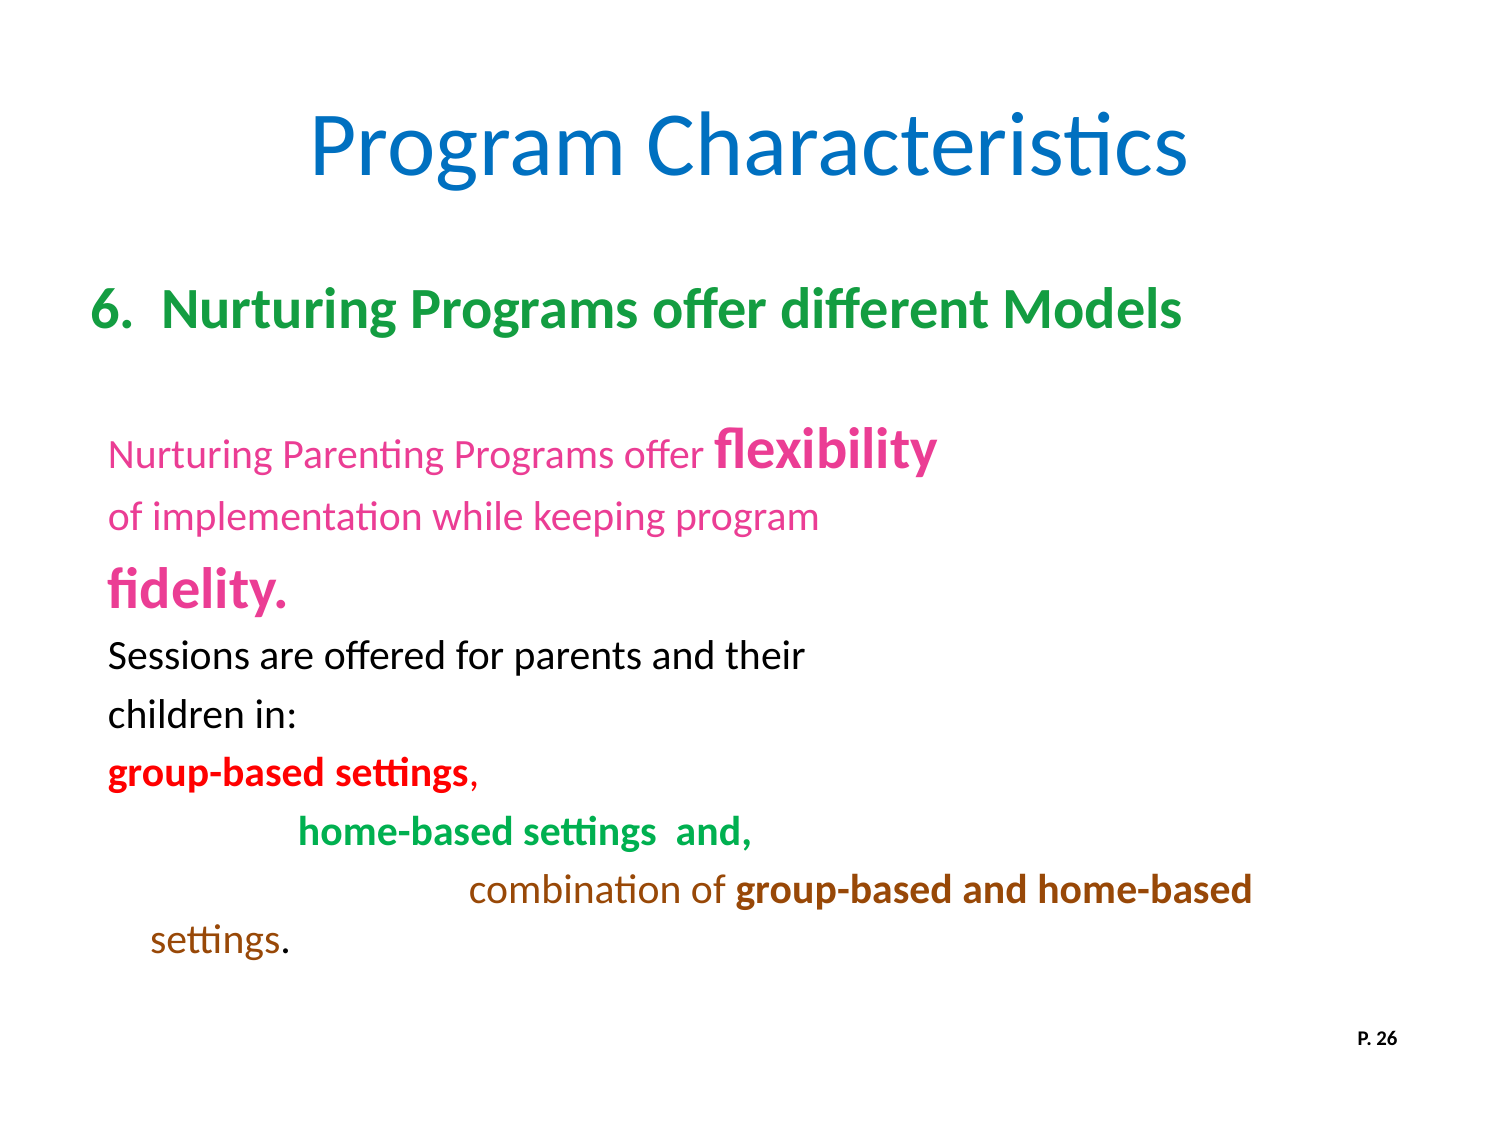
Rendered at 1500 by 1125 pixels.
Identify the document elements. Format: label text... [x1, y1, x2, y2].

title Program Characteristics [75, 45, 1425, 233]
list 6. Nurturing Programs offer different Models Nurturing Parenting Programs offer flexibility of implementation while keeping program fidelity. Sessions are offered for parents and their children in: group-based settings, home-based settings and, combination of group-based and home-based settings. P. 26 [75, 262, 1413, 1038]
